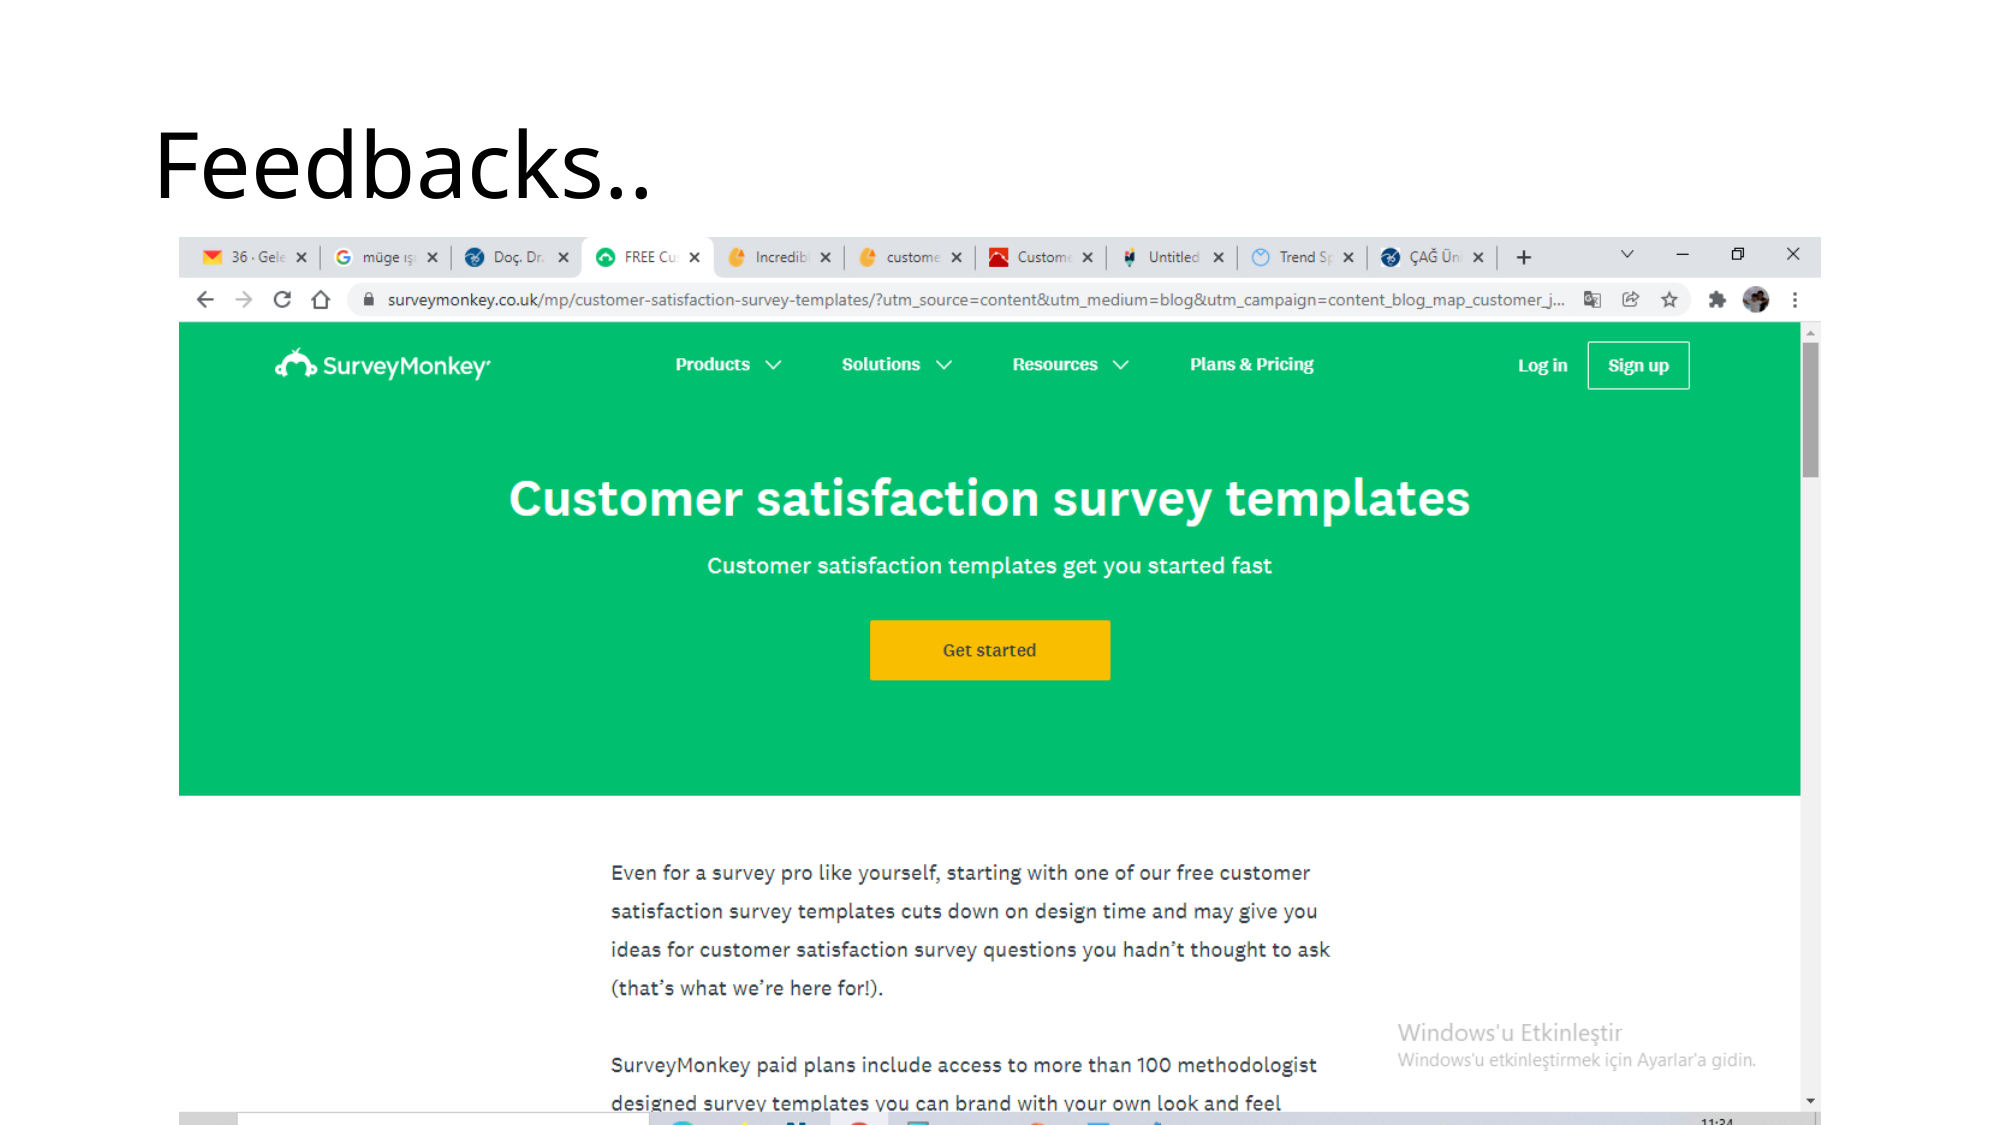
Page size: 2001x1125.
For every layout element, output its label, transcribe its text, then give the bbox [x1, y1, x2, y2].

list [179, 237, 1821, 1125]
title Feedbacks.. [137, 59, 1863, 278]
